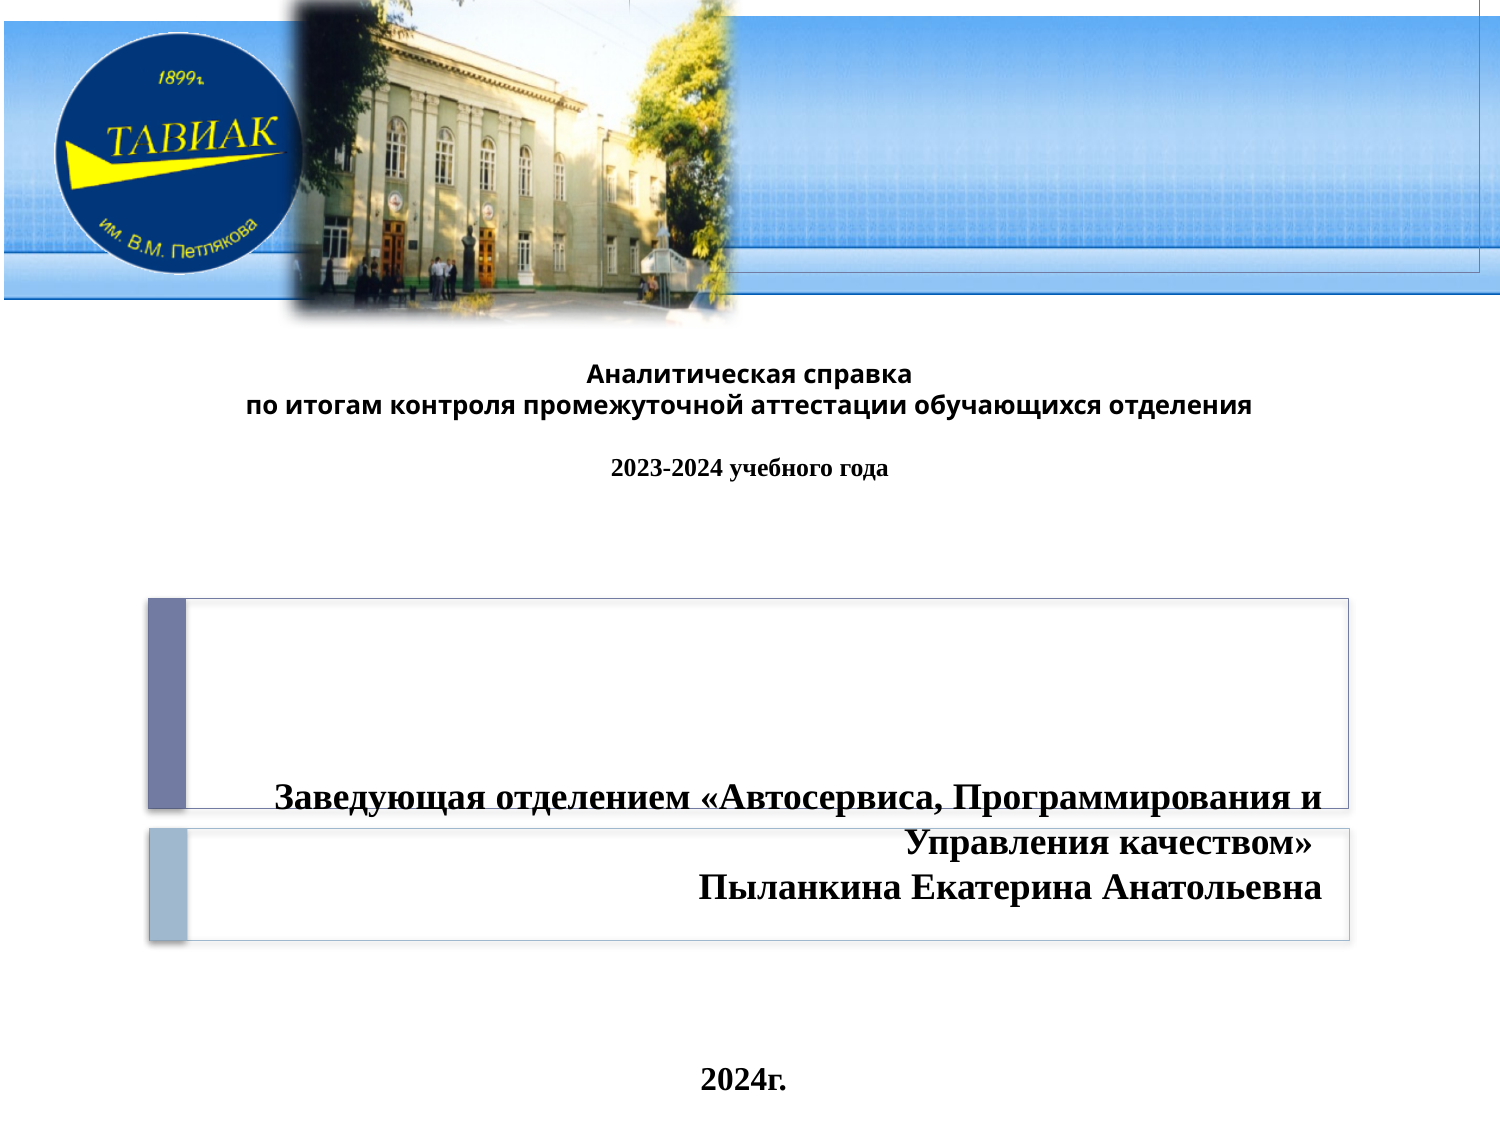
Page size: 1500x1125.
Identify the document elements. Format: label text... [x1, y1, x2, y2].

title Аналитическая справка по итогам контроля промежуточной аттестации обучающихся отделения 2023-2024 учебного года [174, 350, 1325, 674]
text_box 2024г. [637, 1049, 850, 1105]
text_box Заведующая отделением «Автосервиса, Программирования и Управления качеством» Пыланкина Екатерина Анатольевна [174, 674, 1338, 960]
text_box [4, 0, 1500, 330]
